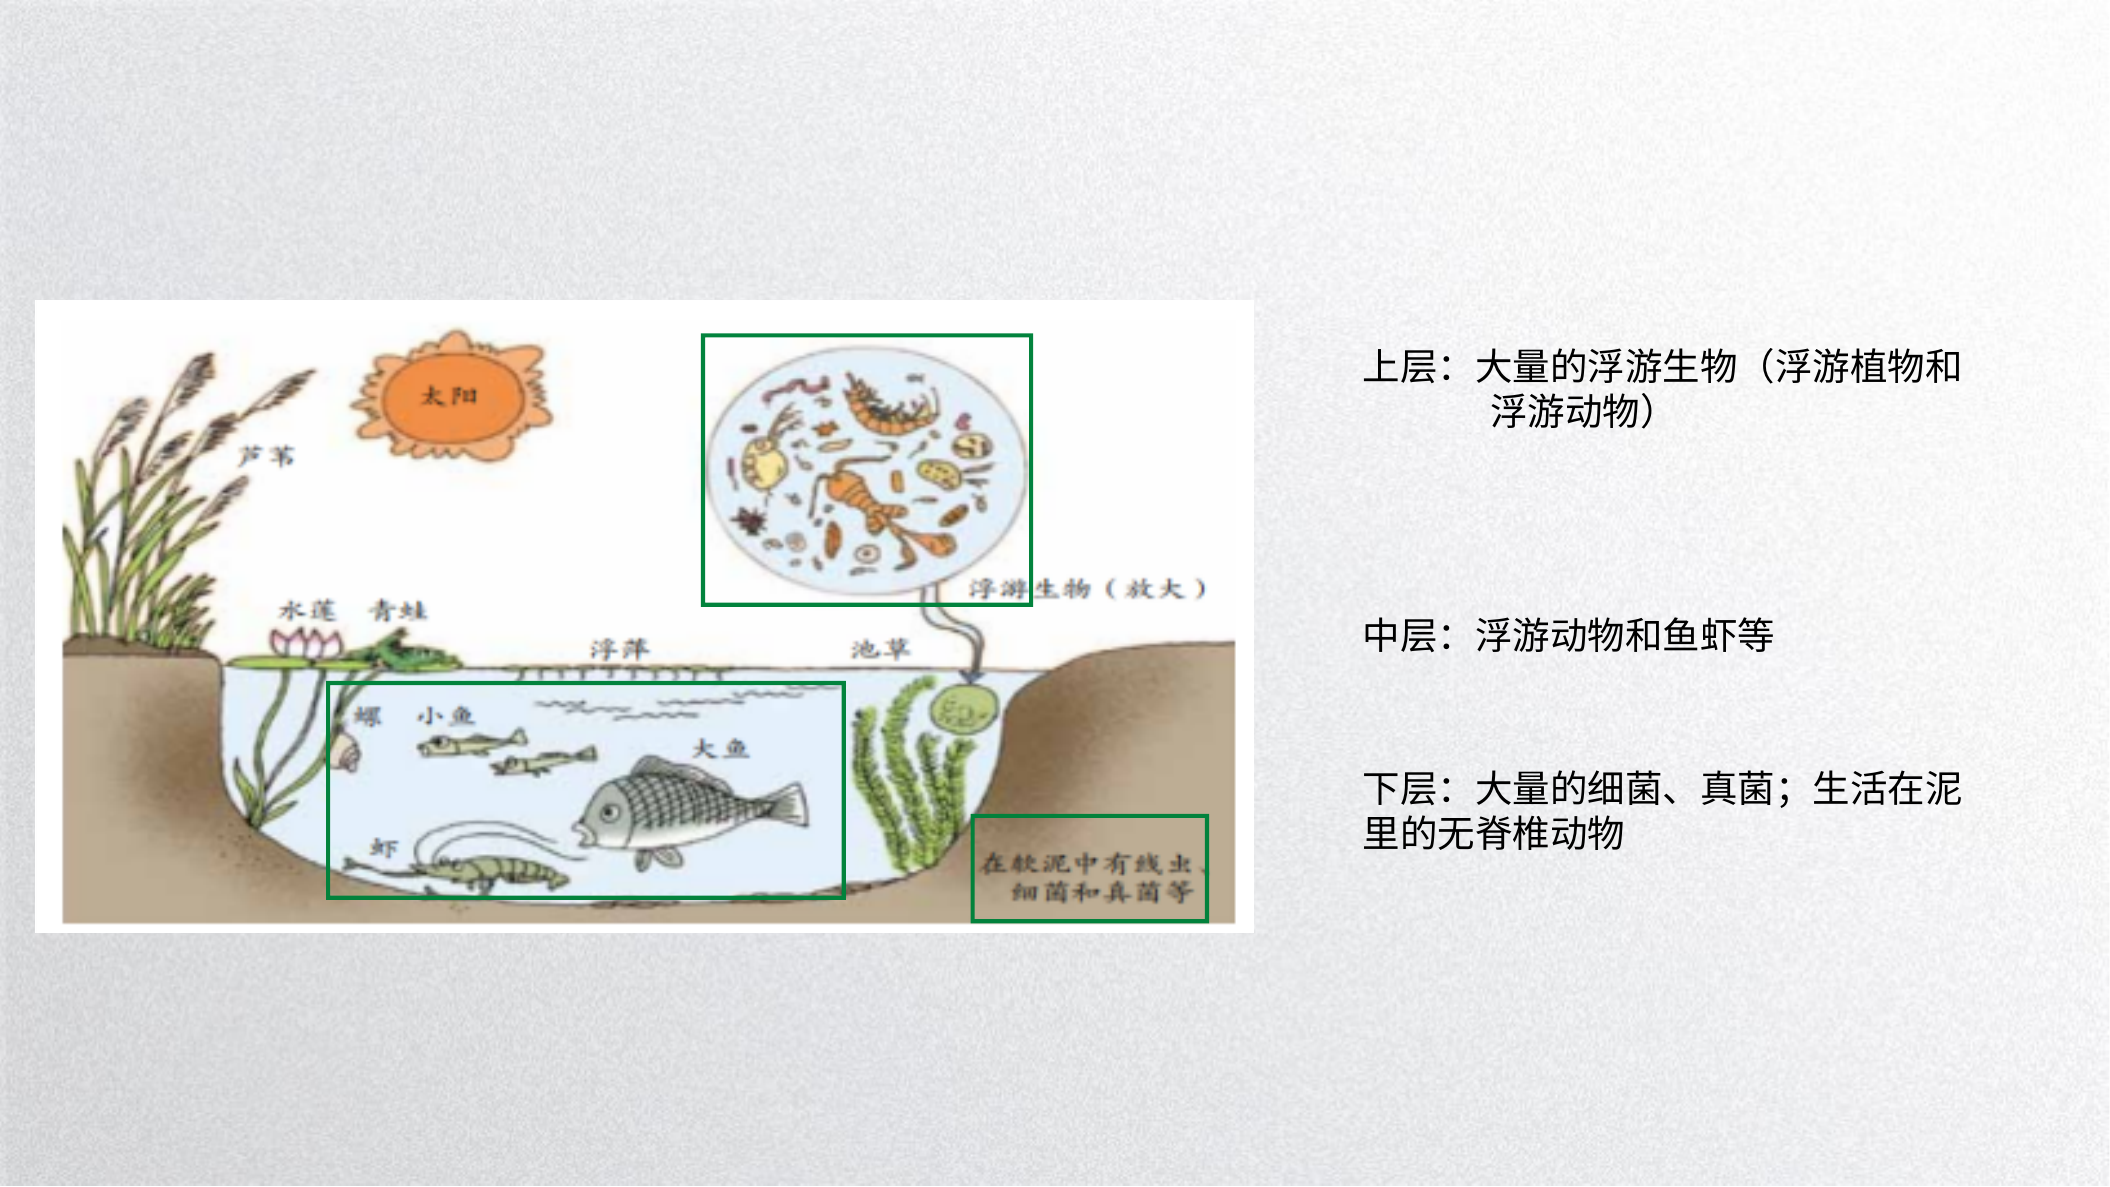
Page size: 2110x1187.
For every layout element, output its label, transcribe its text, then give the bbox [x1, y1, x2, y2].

text_box 中层：浮游动物和鱼虾等 [1347, 604, 2004, 665]
text_box 下层：大量的细菌、真菌；生活在泥里的无脊椎动物 [1347, 757, 2004, 862]
text_box 上层：大量的浮游生物（浮游植物和 浮游动物） [1347, 335, 2004, 441]
picture [0, 0, 2110, 1186]
